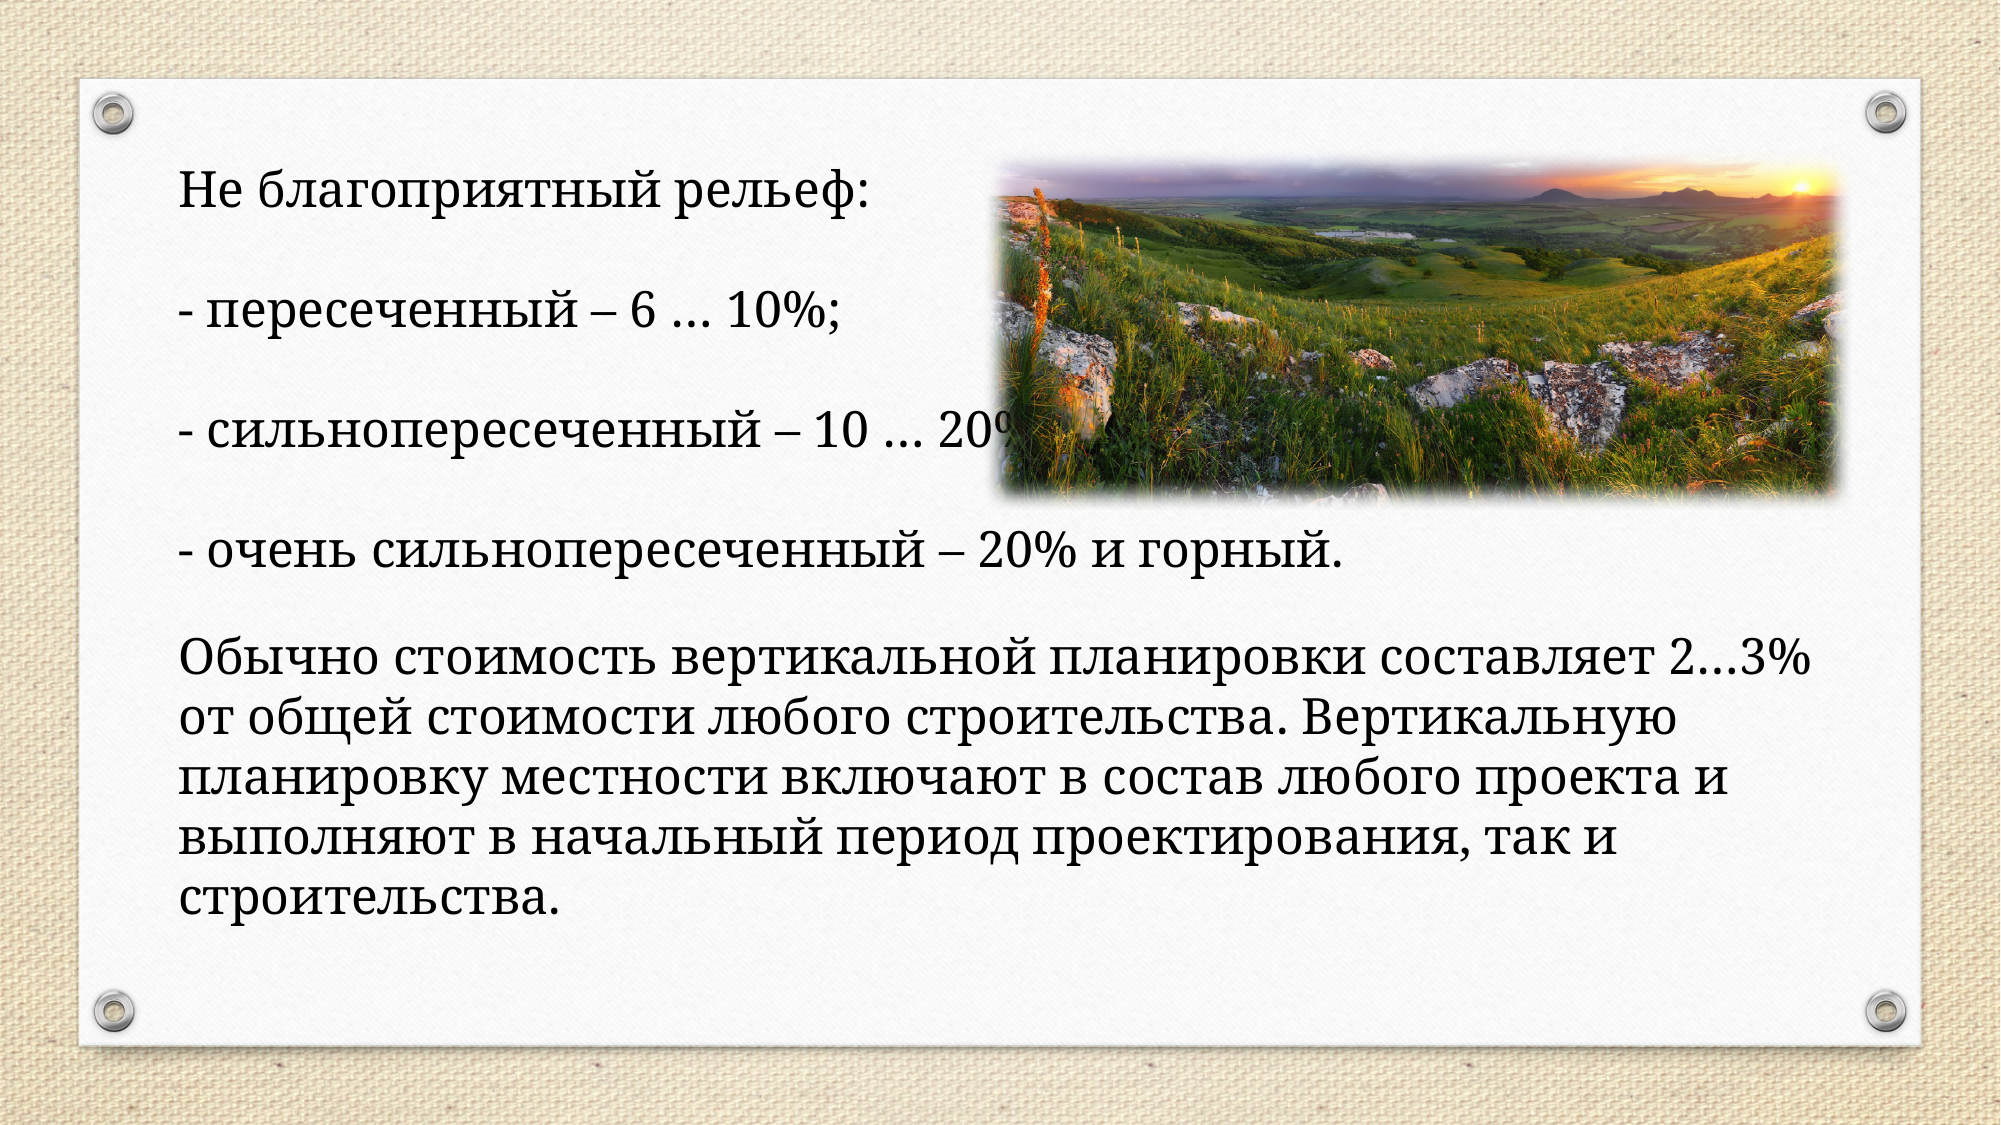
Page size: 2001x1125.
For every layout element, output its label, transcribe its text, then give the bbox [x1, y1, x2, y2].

text_box Не благоприятный рельеф: - пересеченный – 6 … 10%; - сильнопересеченный – 10 … 20%; - очень сильнопересеченный – 20% и горный. [163, 149, 1852, 585]
text_box Обычно стоимость вертикальной планировки составляет 2…3% от общей стоимости любого строительства. Вертикальную планировку местности включают в состав любого проекта и выполняют в начальный период проектирования, так и строительства. [163, 616, 1852, 932]
picture [0, 0, 2001, 1125]
